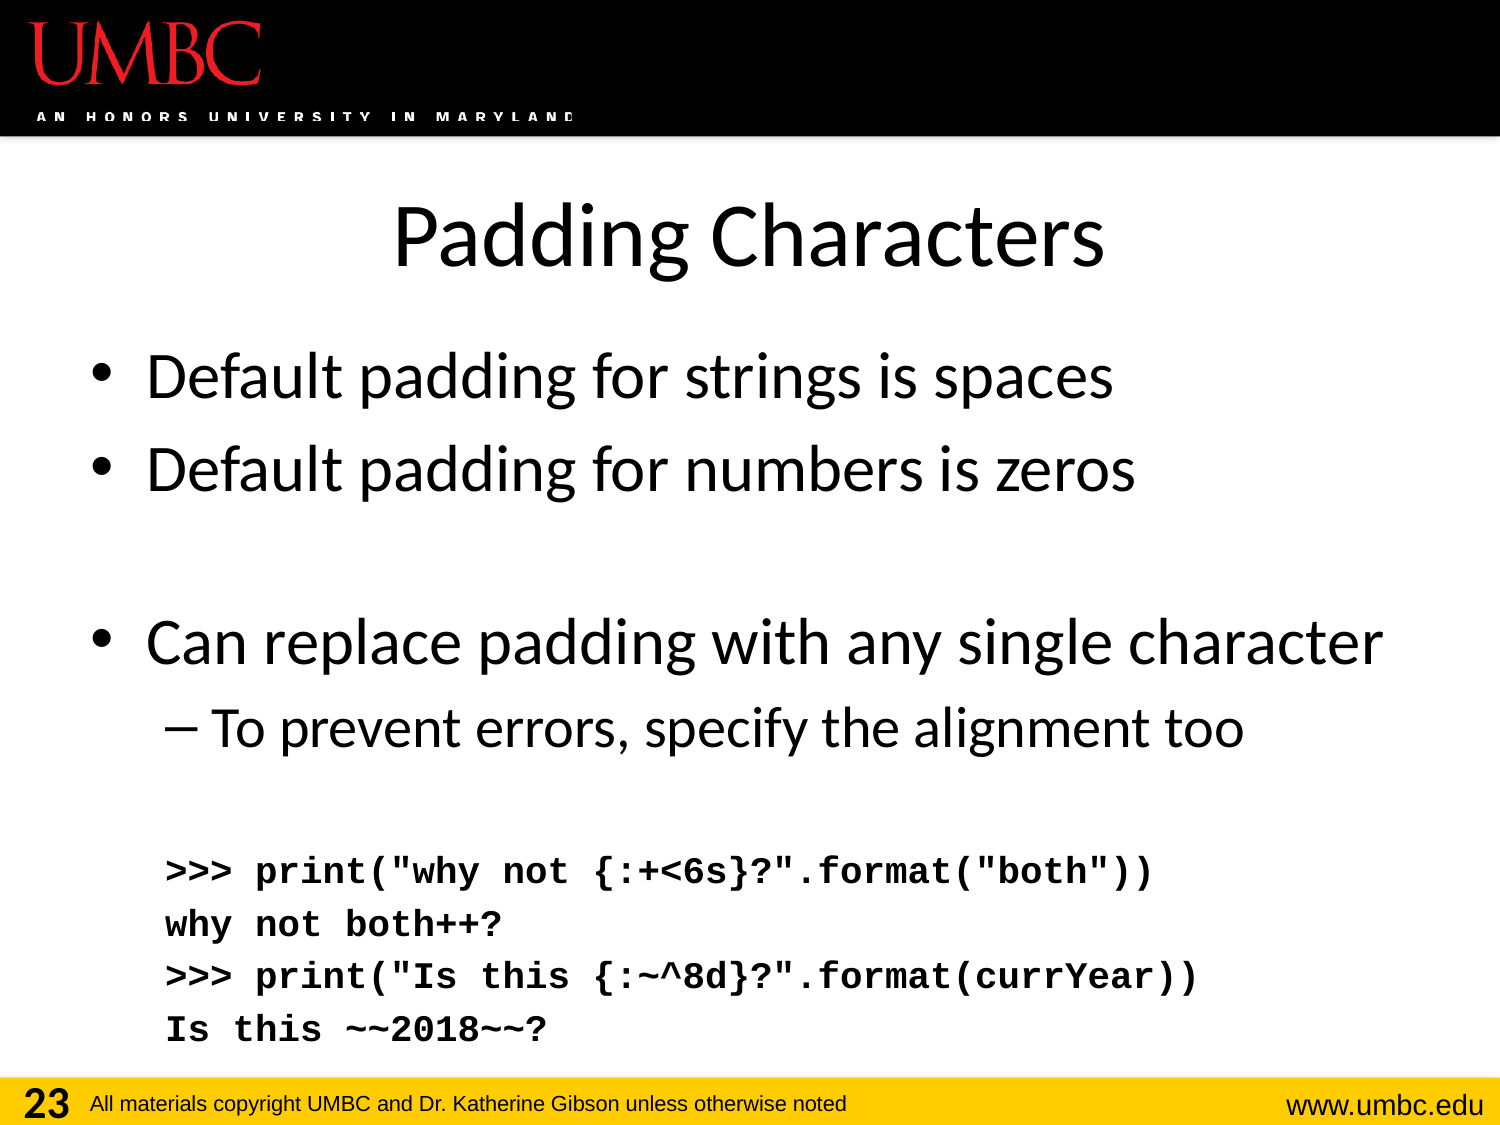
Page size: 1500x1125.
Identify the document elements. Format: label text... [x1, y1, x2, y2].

list Default padding for strings is spaces Default padding for numbers is zeros Can replace padding with any single character To prevent errors, specify the alignment too >>> print("why not {:+<6s}?".format("both")) why not both++? >>> print("Is this {:~^8d}?".format(currYear)) Is this ~~2018~~? [75, 324, 1425, 1066]
title Padding Characters [75, 136, 1425, 324]
slide_number 23 [0, 1065, 94, 1125]
